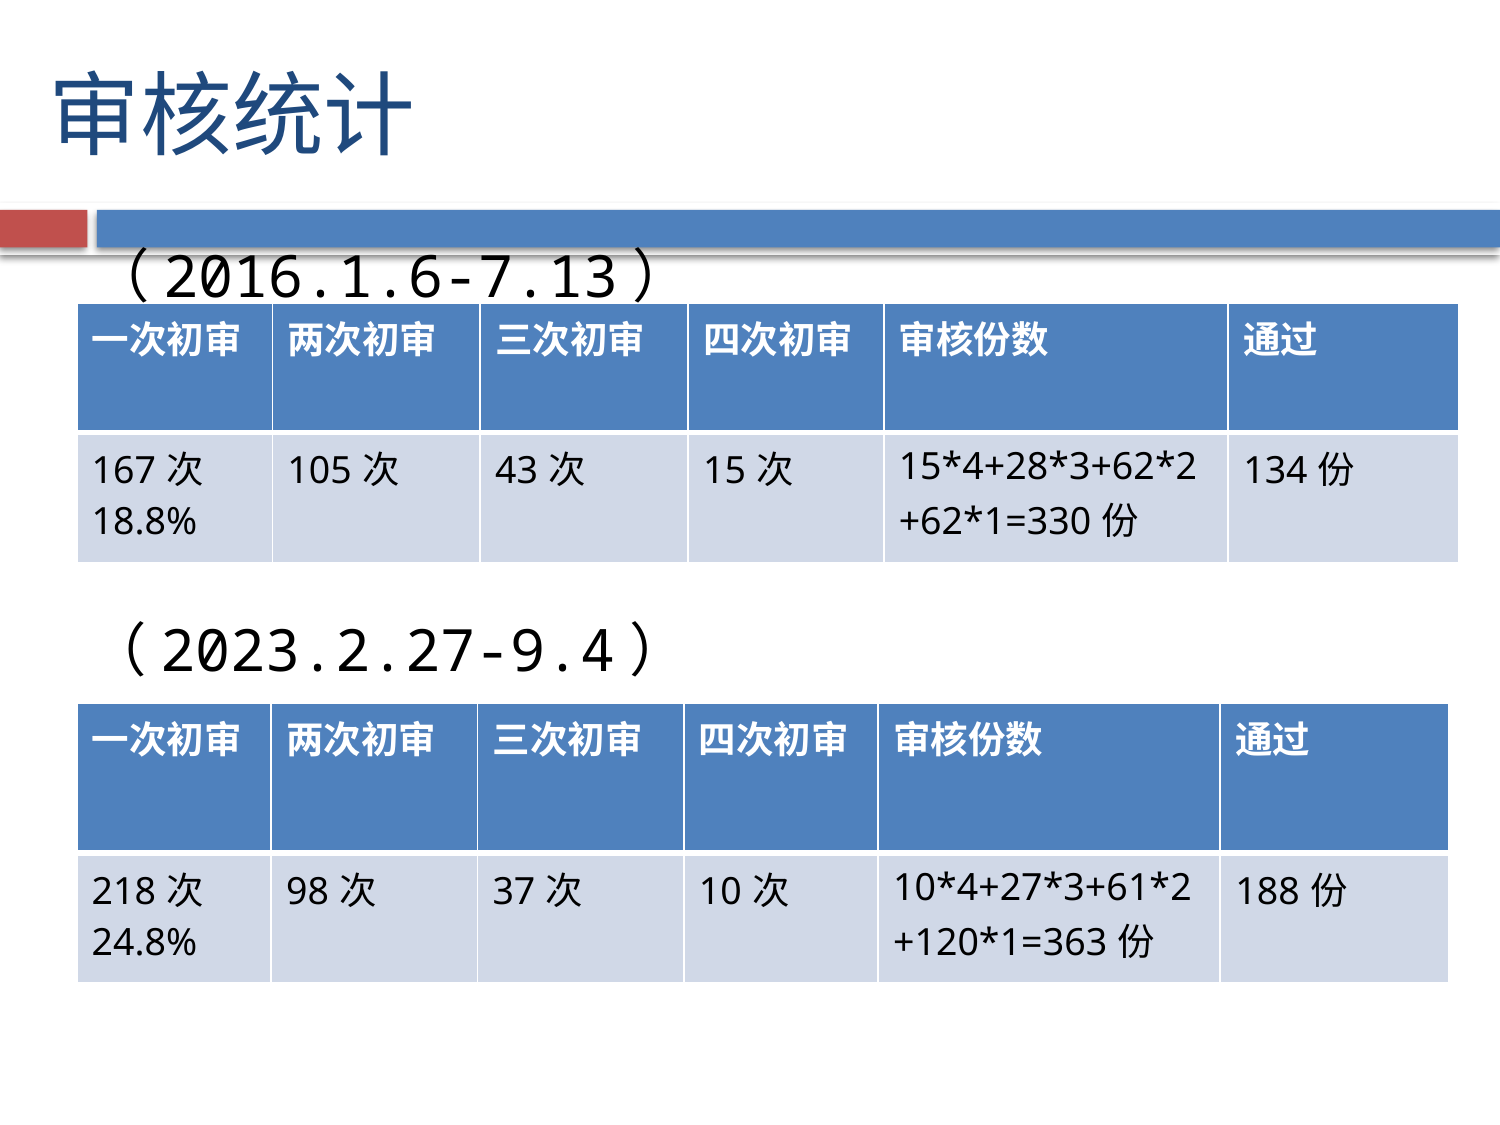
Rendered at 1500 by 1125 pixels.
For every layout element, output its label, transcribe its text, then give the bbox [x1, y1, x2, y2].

table_cell 10次 [685, 856, 877, 982]
table_cell 167次 18.8% [78, 435, 272, 562]
table_header 通过 [1229, 304, 1458, 430]
table_header 一次初审 [78, 317, 272, 430]
table_cell 43次 [481, 435, 687, 562]
table_header 两次初审 [272, 704, 477, 850]
title 审核统计 [17, 66, 447, 158]
table_header 四次初审 [685, 704, 877, 850]
table_cell 105次 [273, 435, 479, 562]
table_header 审核份数 [879, 704, 1219, 850]
table_header 两次初审 [273, 317, 479, 430]
table_cell 15*4+28*3+62*2+62*1=330份 [885, 435, 1227, 562]
table_cell 15次 [689, 435, 883, 562]
table_cell 98次 [272, 856, 477, 982]
table_header 审核份数 [885, 304, 1227, 430]
table_cell 188份 [1221, 856, 1448, 982]
table_header 通过 [1221, 704, 1448, 850]
table_header 一次初审 [78, 704, 270, 850]
table_header 四次初审 [689, 304, 883, 430]
table_cell 134份 [1229, 435, 1458, 562]
table_cell 218次 24.8% [78, 856, 270, 982]
text_box （2016.1.6-7.13） [76, 231, 827, 317]
table_cell 10*4+27*3+61*2+120*1=363份 [879, 856, 1219, 982]
table_cell 37次 [478, 856, 683, 982]
table_header 三次初审 [481, 317, 687, 430]
text_box （2023.2.27-9.4） [73, 605, 824, 691]
table_header 三次初审 [478, 704, 683, 850]
